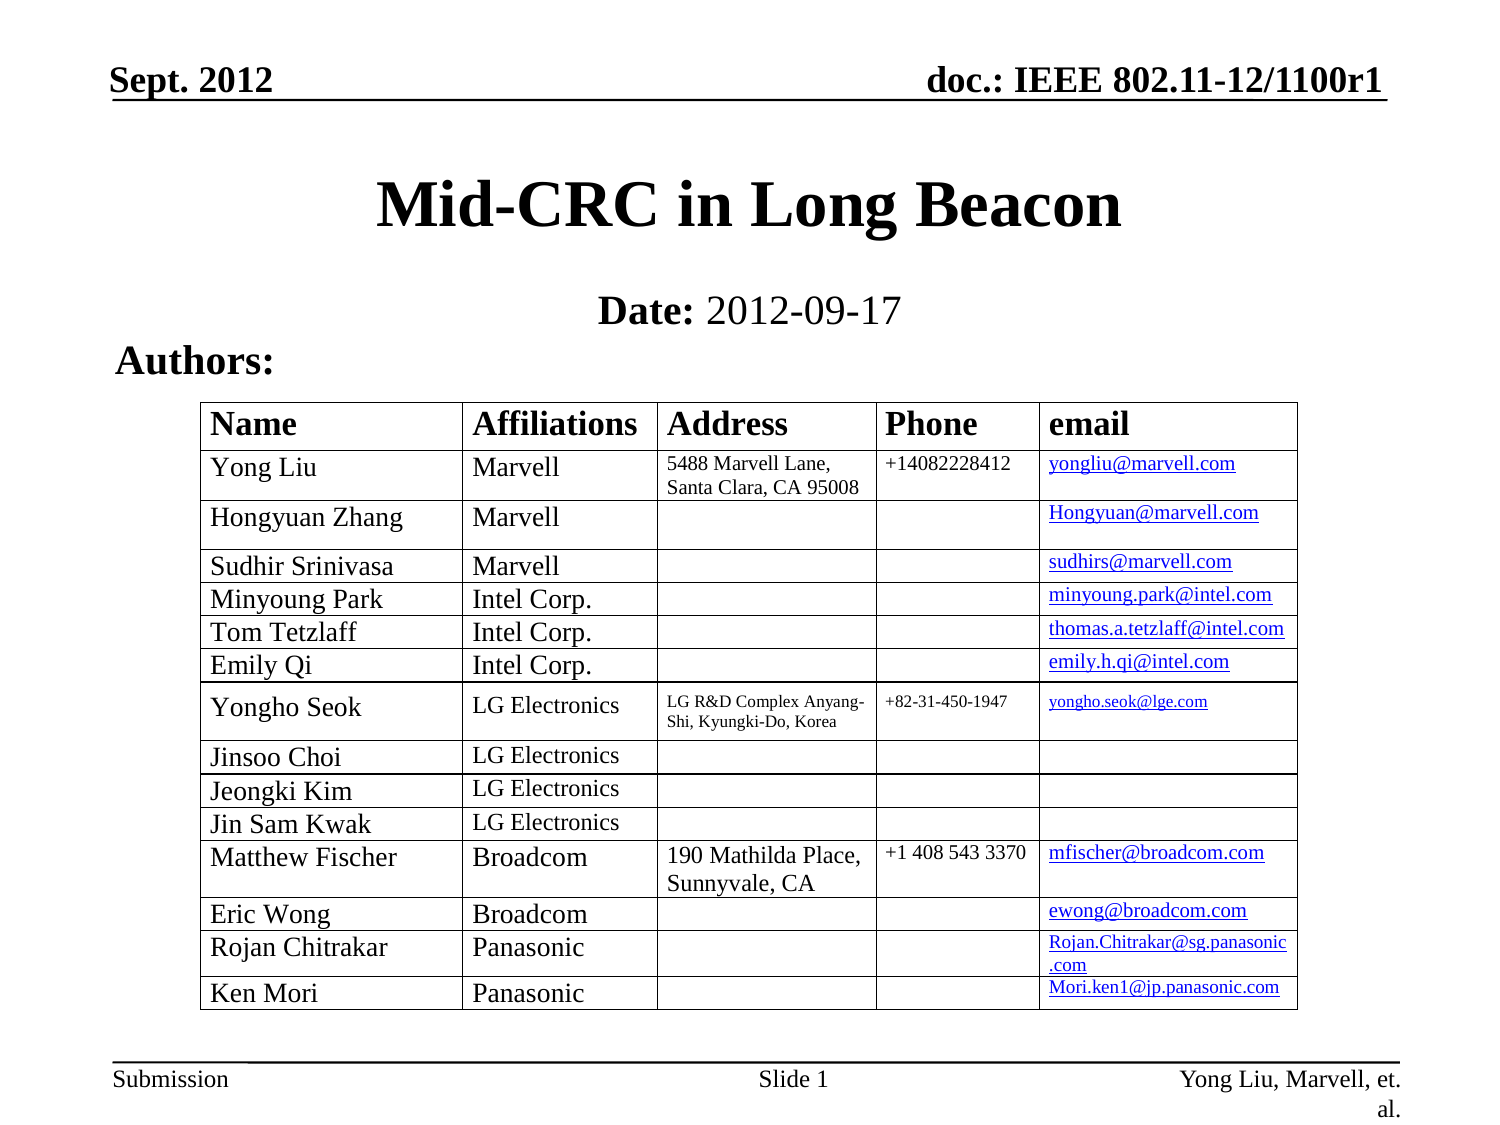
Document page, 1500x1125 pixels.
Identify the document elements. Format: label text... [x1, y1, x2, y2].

slide_number Slide 1 [712, 1062, 875, 1088]
list Date: 2012-09-17 [112, 274, 1388, 338]
text_box Authors: [99, 324, 338, 388]
footer Yong Liu, Marvell, et. al. [1151, 1062, 1402, 1093]
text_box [187, 401, 1383, 1051]
title Mid-CRC in Long Beacon [112, 112, 1388, 274]
